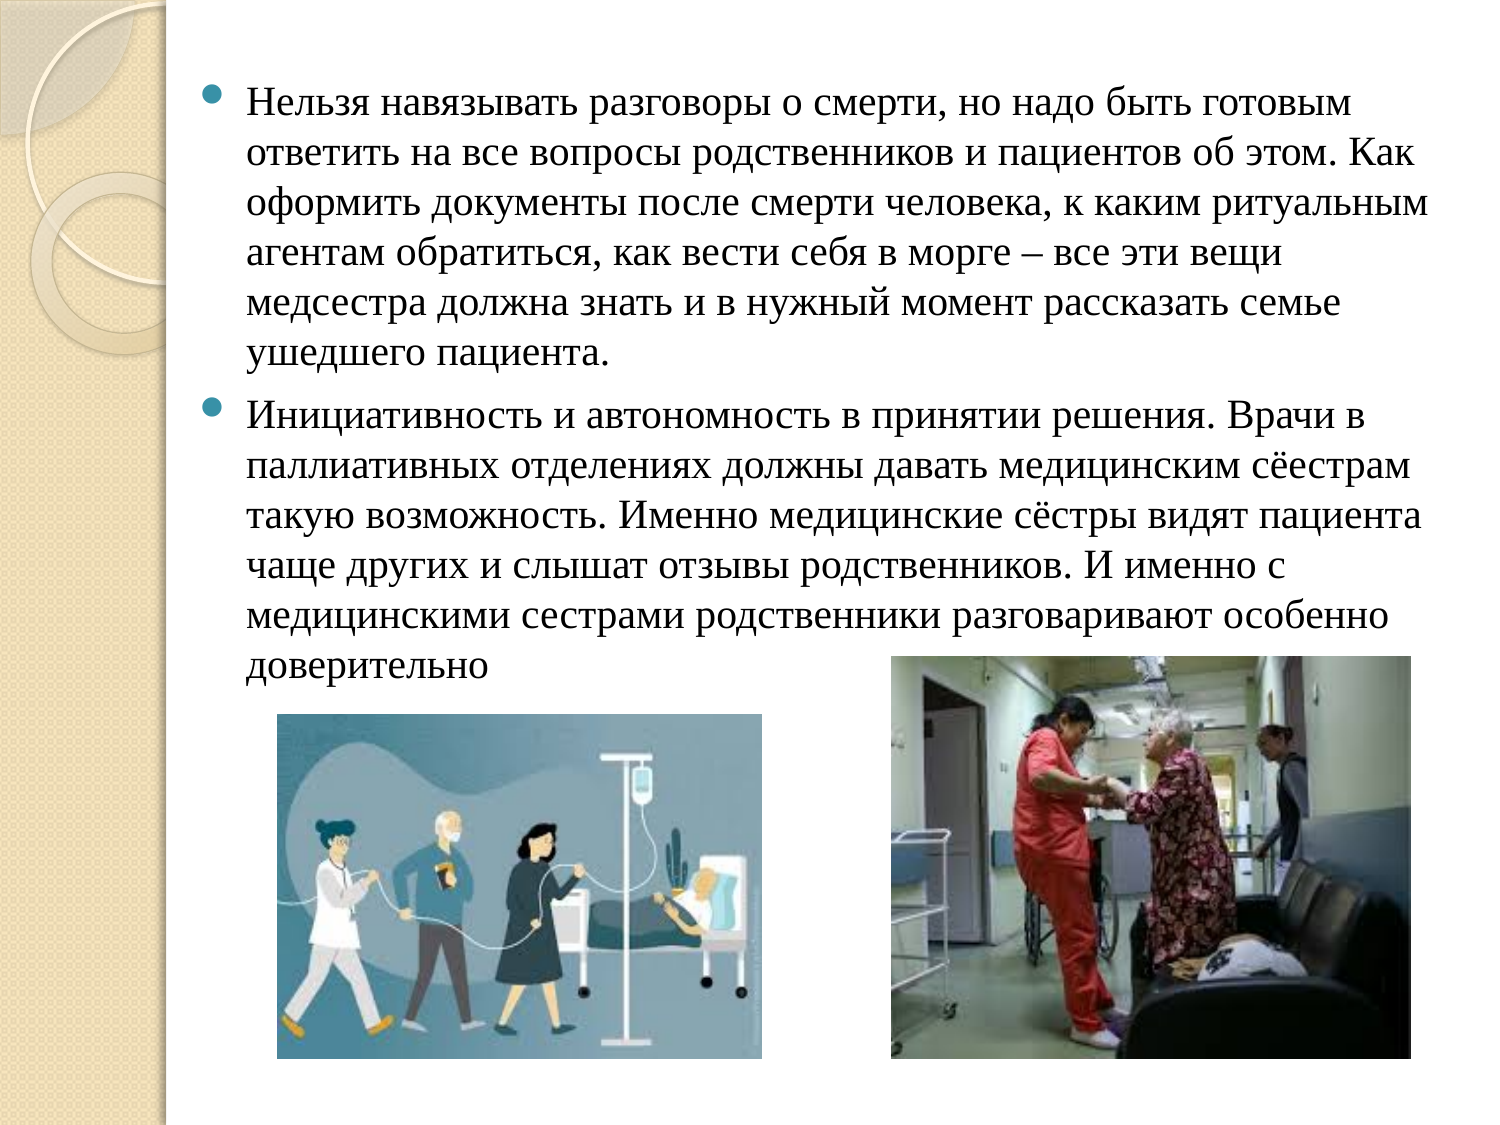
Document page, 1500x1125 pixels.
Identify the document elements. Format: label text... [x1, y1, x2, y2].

picture [277, 714, 763, 1059]
picture [891, 656, 1411, 1059]
list Нельзя навязывать разговоры о смерти, но надо быть готовым ответить на все вопросы родственников и пациентов об этом. Как оформить документы после смерти человека, к каким ритуальным агентам обратиться, как вести себя в морге – все эти вещи медсестра должна знать и в нужный момент рассказать семье ушедшего пациента. Инициативность и автономность в принятии решения. Врачи в паллиативных отделениях должны давать медицинским сёестрам такую возможность. Именно медицинские сёстры видят пациента чаще других и слышат отзывы родственников. И именно с медицинскими сестрами родственники разговаривают особенно доверительно [171, 66, 1466, 1059]
